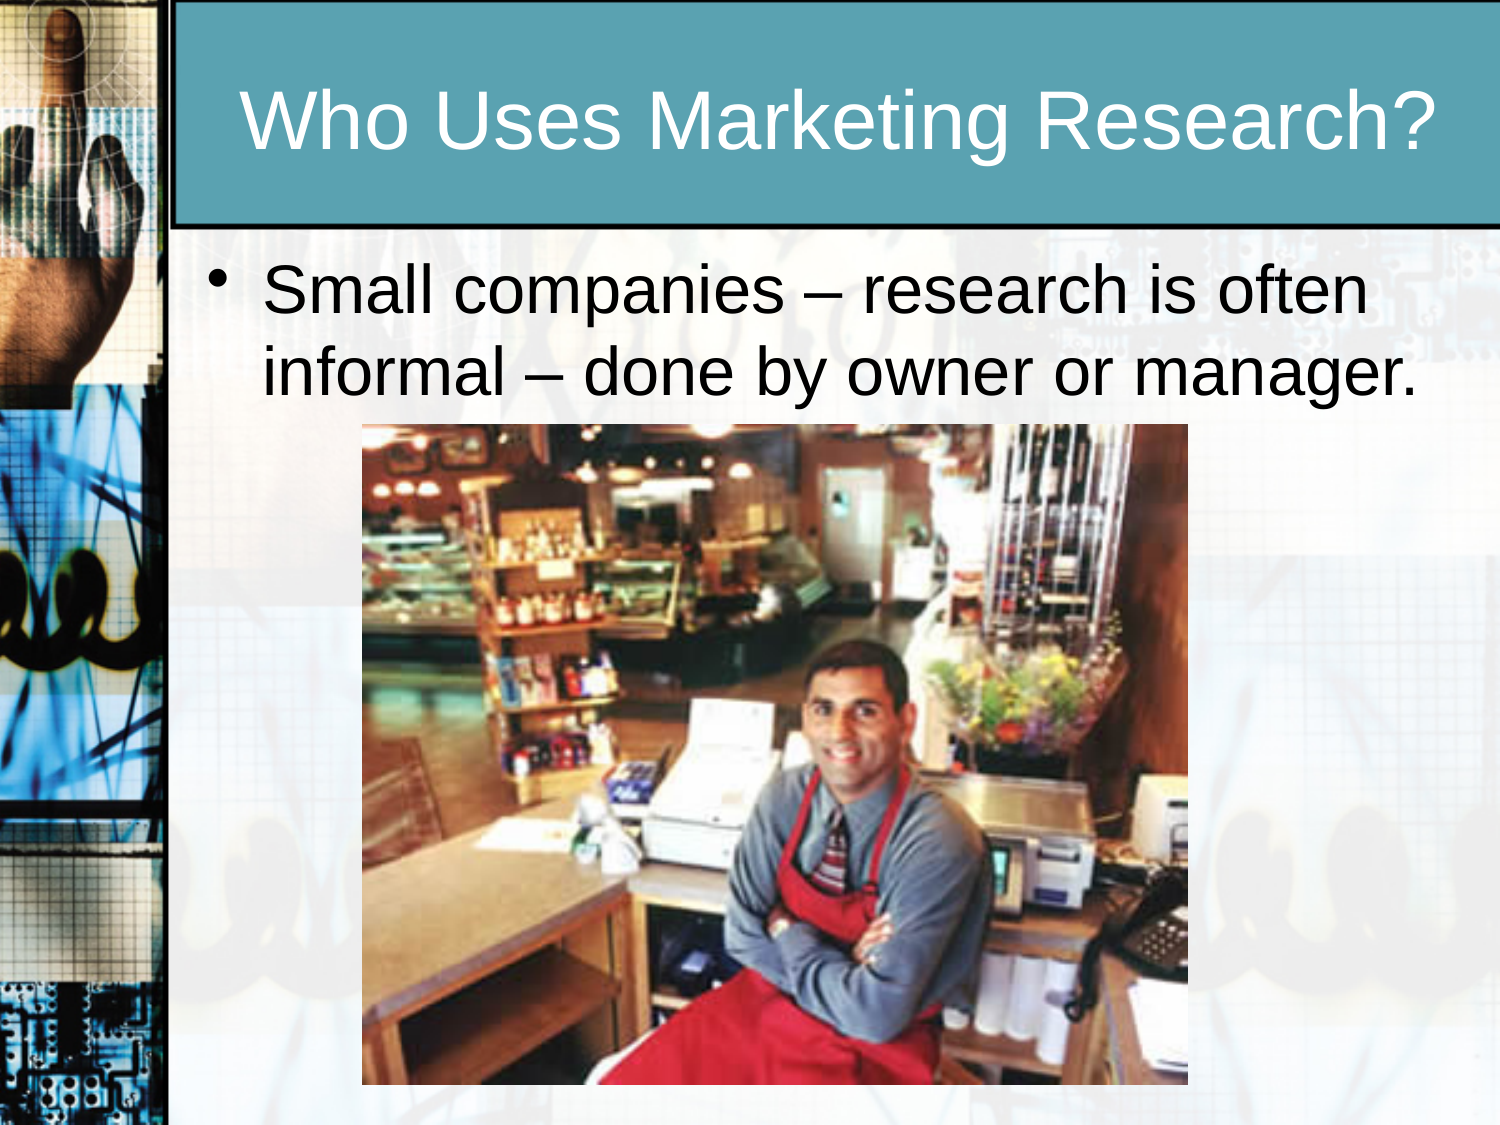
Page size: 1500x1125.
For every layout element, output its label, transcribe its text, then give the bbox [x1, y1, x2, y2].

title Who Uses Marketing Research? [202, 22, 1476, 211]
picture [0, 0, 1500, 1125]
list Small companies – research is often informal – done by owner or manager. [191, 236, 1476, 1062]
